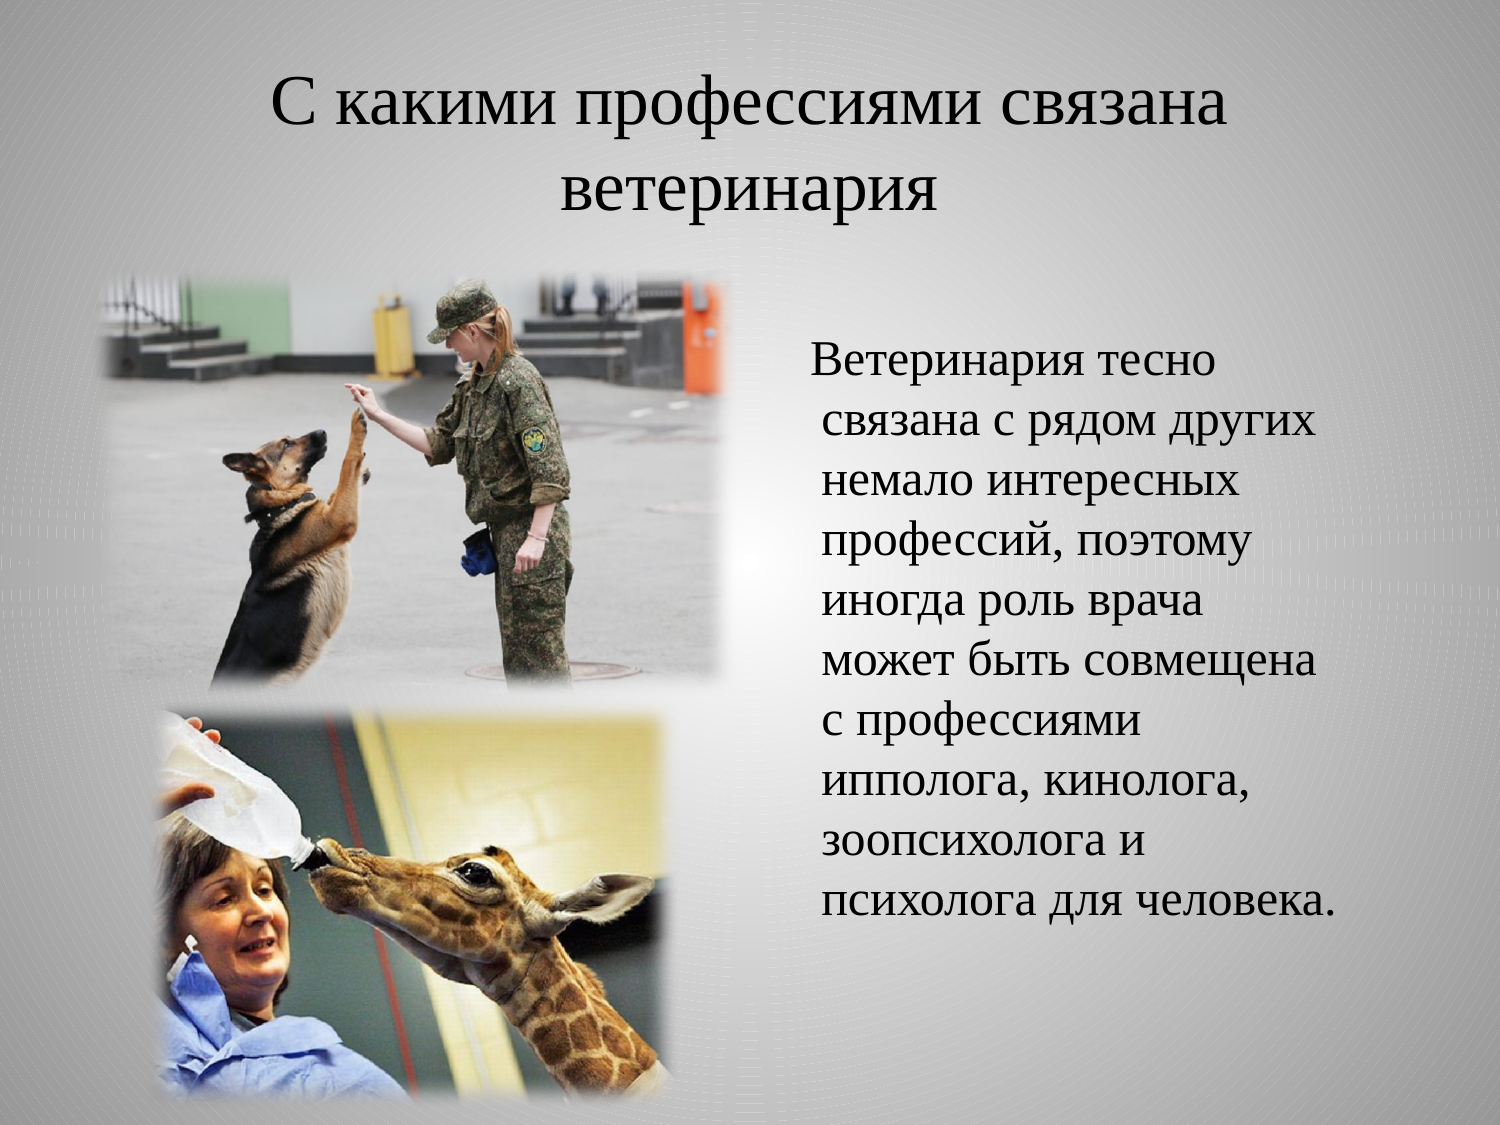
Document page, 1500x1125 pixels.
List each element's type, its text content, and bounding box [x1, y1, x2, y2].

picture [90, 266, 736, 697]
title С какими профессиями связана ветеринария [75, 45, 1425, 233]
list Ветеринария тесно связана с рядом других немало интересных профессий, поэтому иногда роль врача может быть совмещена с профессиями ипполога, кинолога, зоопсихолога и психолога для человека. [750, 317, 1353, 1125]
picture [146, 698, 679, 1110]
